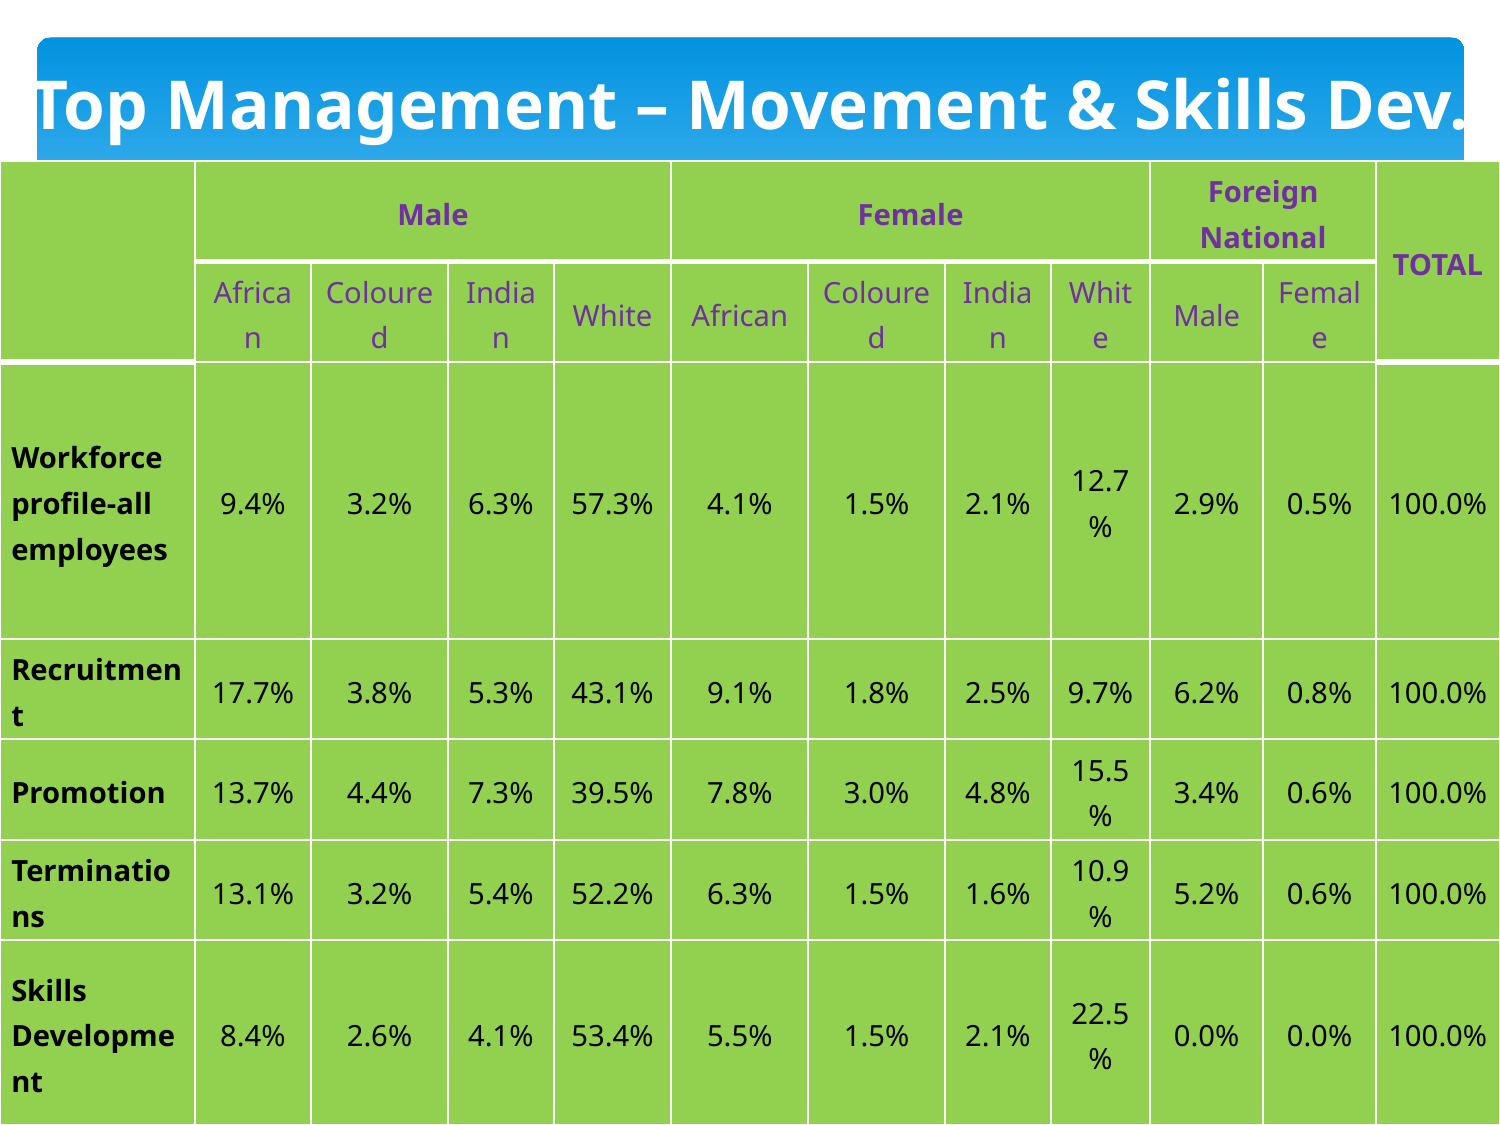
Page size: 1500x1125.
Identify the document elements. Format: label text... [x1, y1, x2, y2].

table_cell White [555, 264, 670, 361]
table_cell Promotion [1, 740, 194, 839]
table_cell White [1052, 264, 1149, 361]
table_cell 100.0% [1377, 640, 1499, 738]
table_cell 6.3% [449, 363, 553, 638]
table_cell 1.5% [809, 941, 944, 1124]
table_cell Coloured [809, 264, 944, 361]
table_header Male [196, 162, 670, 259]
table_header Female [672, 162, 1149, 259]
table_cell 5.5% [672, 941, 807, 1124]
table_cell Male [1151, 264, 1262, 361]
table_cell 13.7% [196, 740, 310, 839]
table_cell 100.0% [1377, 841, 1499, 939]
table_cell 15.5% [1052, 740, 1149, 839]
table_cell 9.4% [196, 363, 310, 638]
table_cell 3.2% [312, 841, 447, 939]
table_cell 4.1% [672, 363, 807, 638]
table_cell Skills Development [1, 941, 194, 1124]
table_cell 2.1% [946, 363, 1050, 638]
table_cell 0.0% [1264, 941, 1375, 1124]
table_cell 12.7% [1052, 363, 1149, 638]
table_cell Workforce profile-all employees [1, 365, 194, 638]
table_cell 9.1% [672, 640, 807, 738]
table_cell 57.3% [555, 363, 670, 638]
table_cell 2.9% [1151, 363, 1262, 638]
table_cell 6.3% [672, 841, 807, 939]
table_header TOTAL [1377, 162, 1499, 359]
table_cell 10.9% [1052, 841, 1149, 939]
table_cell 5.2% [1151, 841, 1262, 939]
table_cell 0.0% [1151, 941, 1262, 1124]
table_cell African [196, 264, 310, 361]
table_cell 7.8% [672, 740, 807, 839]
table_cell Terminations [1, 841, 194, 939]
table_cell African [672, 264, 807, 361]
table_cell 0.8% [1264, 640, 1375, 738]
table_header [1, 162, 194, 359]
table_cell 0.6% [1264, 841, 1375, 939]
table_cell 7.3% [449, 740, 553, 839]
table_cell 53.4% [555, 941, 670, 1124]
table_cell 8.4% [196, 941, 310, 1124]
table_cell 52.2% [555, 841, 670, 939]
table_cell 4.8% [946, 740, 1050, 839]
table_cell Recruitment [1, 640, 194, 738]
table_cell 9.7% [1052, 640, 1149, 738]
title Top Management – Movement & Skills Dev. [0, 45, 1500, 161]
table_cell Indian [946, 264, 1050, 361]
table_cell 2.6% [312, 941, 447, 1124]
table_cell 2.5% [946, 640, 1050, 738]
table_cell 43.1% [555, 640, 670, 738]
table_cell 13.1% [196, 841, 310, 939]
table_cell 1.6% [946, 841, 1050, 939]
table_cell 6.2% [1151, 640, 1262, 738]
table_cell 1.5% [809, 841, 944, 939]
table_cell Indian [449, 264, 553, 361]
table_cell 100.0% [1377, 365, 1499, 638]
table_cell 4.4% [312, 740, 447, 839]
table_cell 3.2% [312, 363, 447, 638]
table_cell 100.0% [1377, 740, 1499, 839]
table_cell 100.0% [1377, 941, 1499, 1124]
table_cell 3.4% [1151, 740, 1262, 839]
table_cell 2.1% [946, 941, 1050, 1124]
table_cell 39.5% [555, 740, 670, 839]
table_cell 0.5% [1264, 363, 1375, 638]
table_cell 3.0% [809, 740, 944, 839]
table_cell 5.4% [449, 841, 553, 939]
table_header Foreign National [1151, 162, 1375, 259]
table_cell Female [1264, 264, 1375, 361]
table_cell 3.8% [312, 640, 447, 738]
table_cell Coloured [312, 264, 447, 361]
table_cell 4.1% [449, 941, 553, 1124]
table_cell 5.3% [449, 640, 553, 738]
table_cell 22.5% [1052, 941, 1149, 1124]
table_cell 17.7% [196, 640, 310, 738]
table_cell 0.6% [1264, 740, 1375, 839]
table_cell 1.5% [809, 363, 944, 638]
table_cell 1.8% [809, 640, 944, 738]
